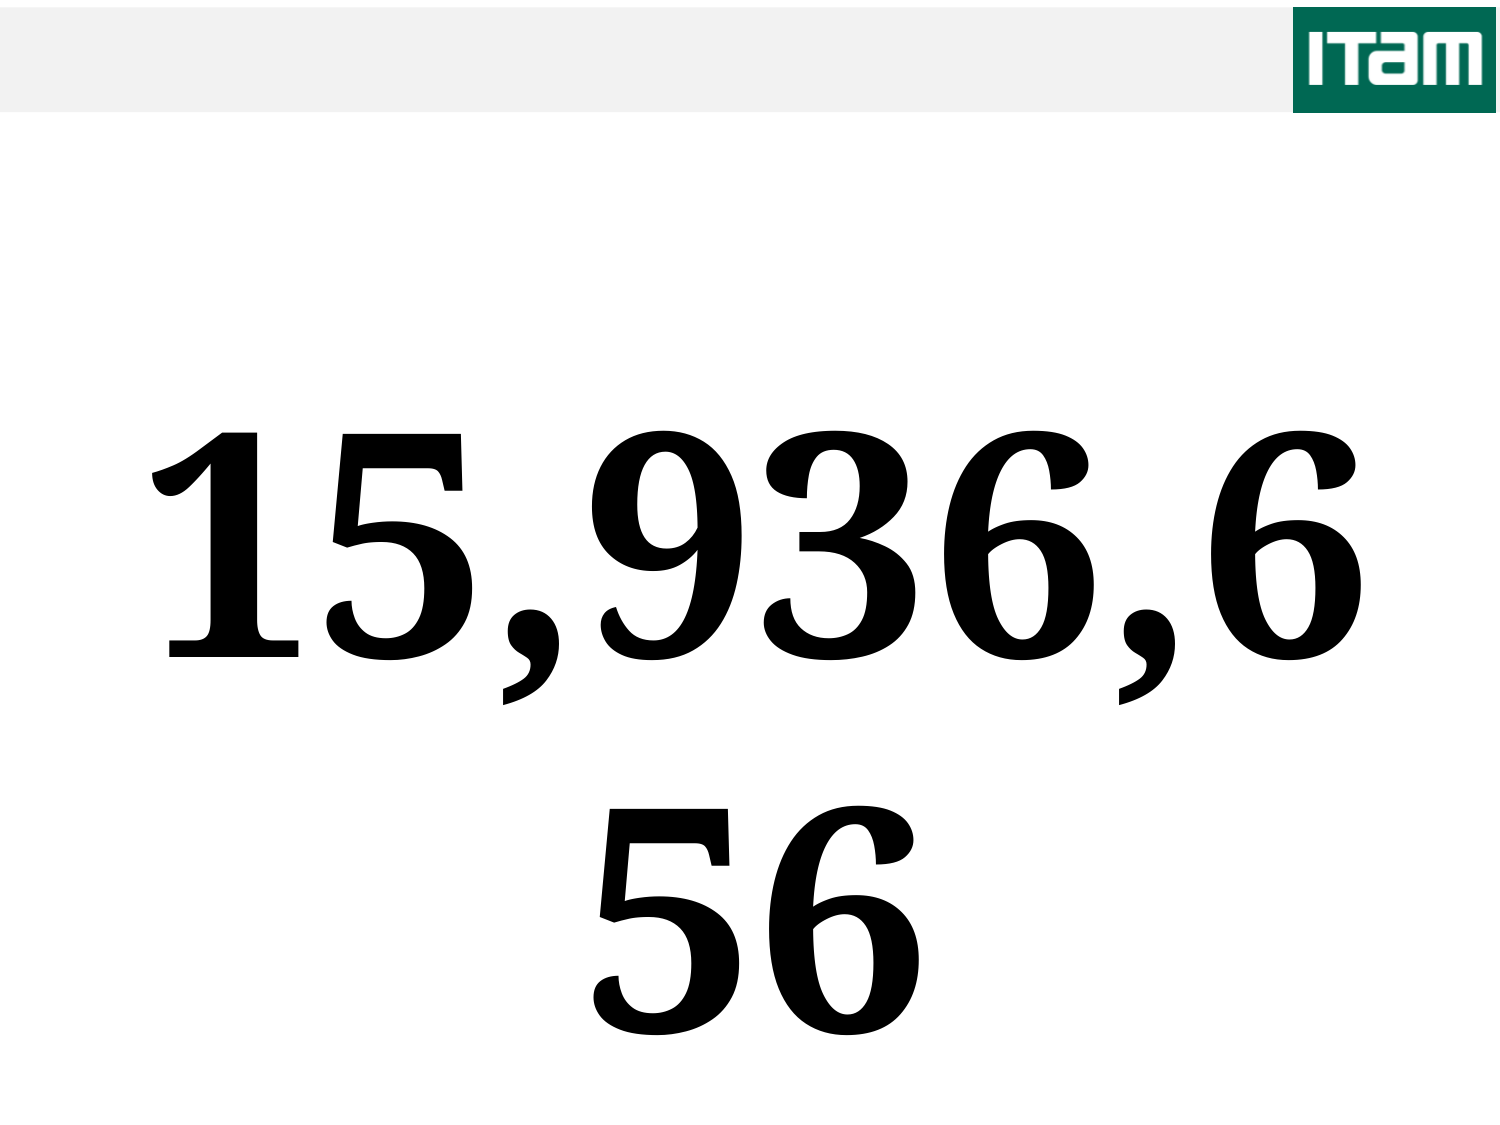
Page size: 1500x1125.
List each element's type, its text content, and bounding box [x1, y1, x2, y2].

picture [1293, 7, 1496, 113]
text_box [0, 6, 1500, 113]
text_box 15,936,656 [53, 338, 1459, 1103]
